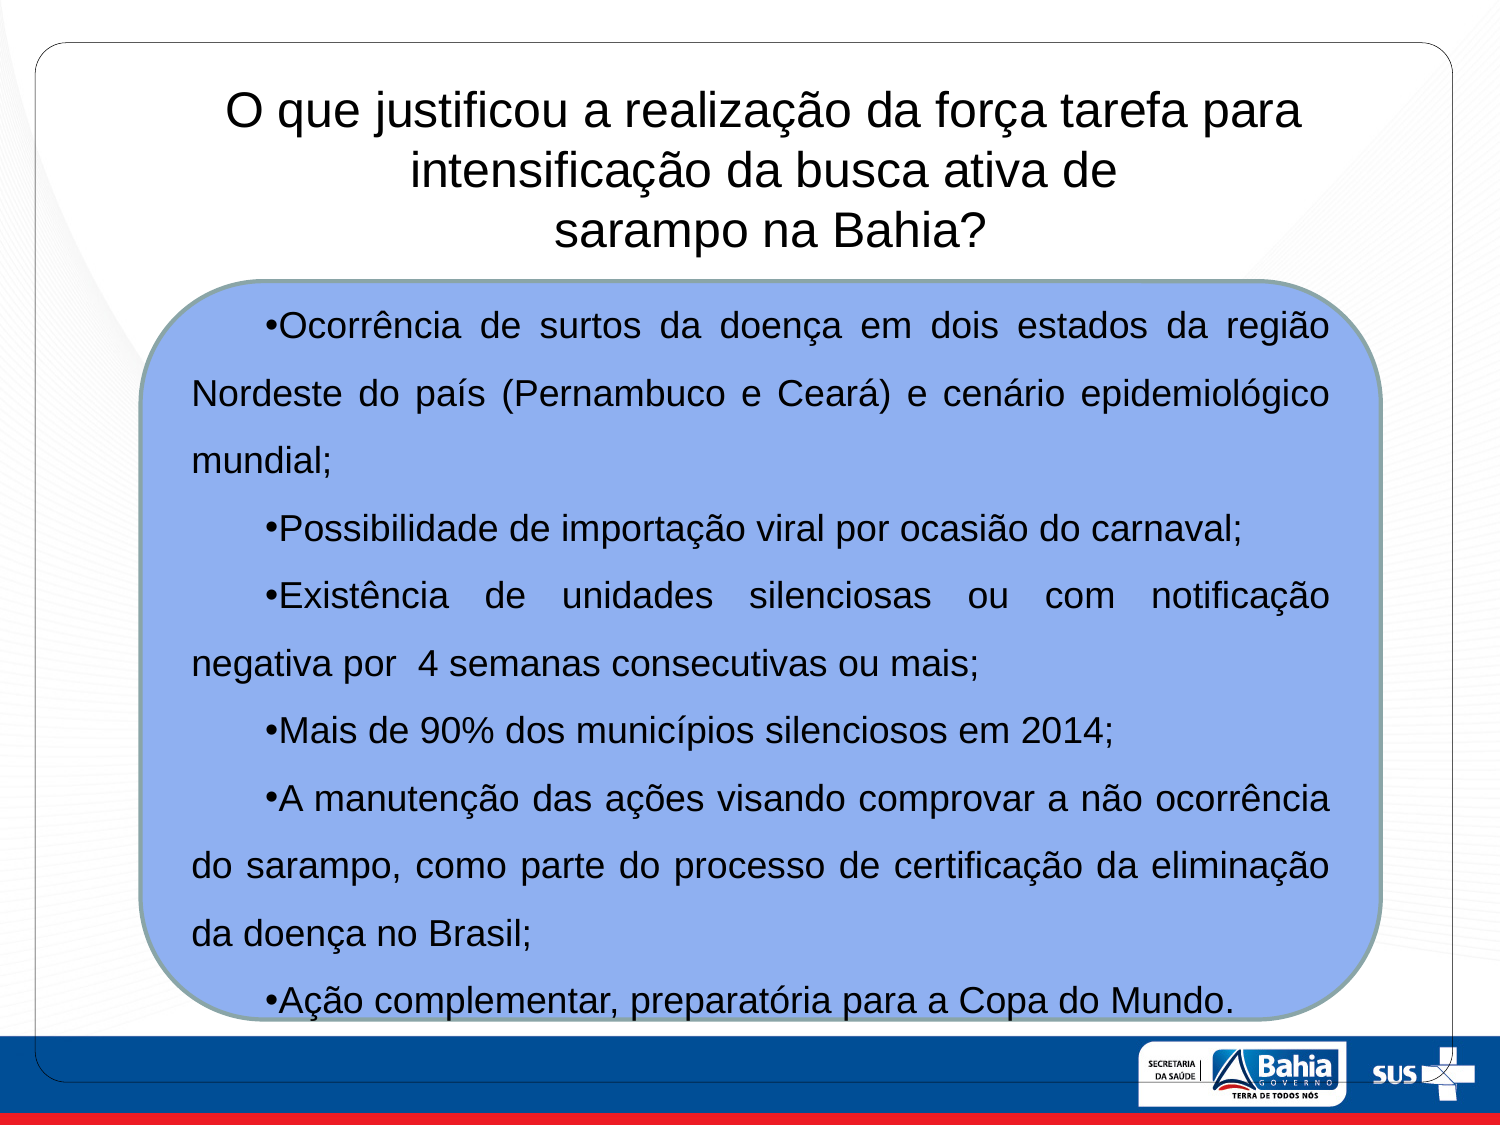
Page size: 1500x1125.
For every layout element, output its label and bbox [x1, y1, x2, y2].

text_box [34, 18, 1453, 1083]
picture [0, 0, 1500, 1125]
